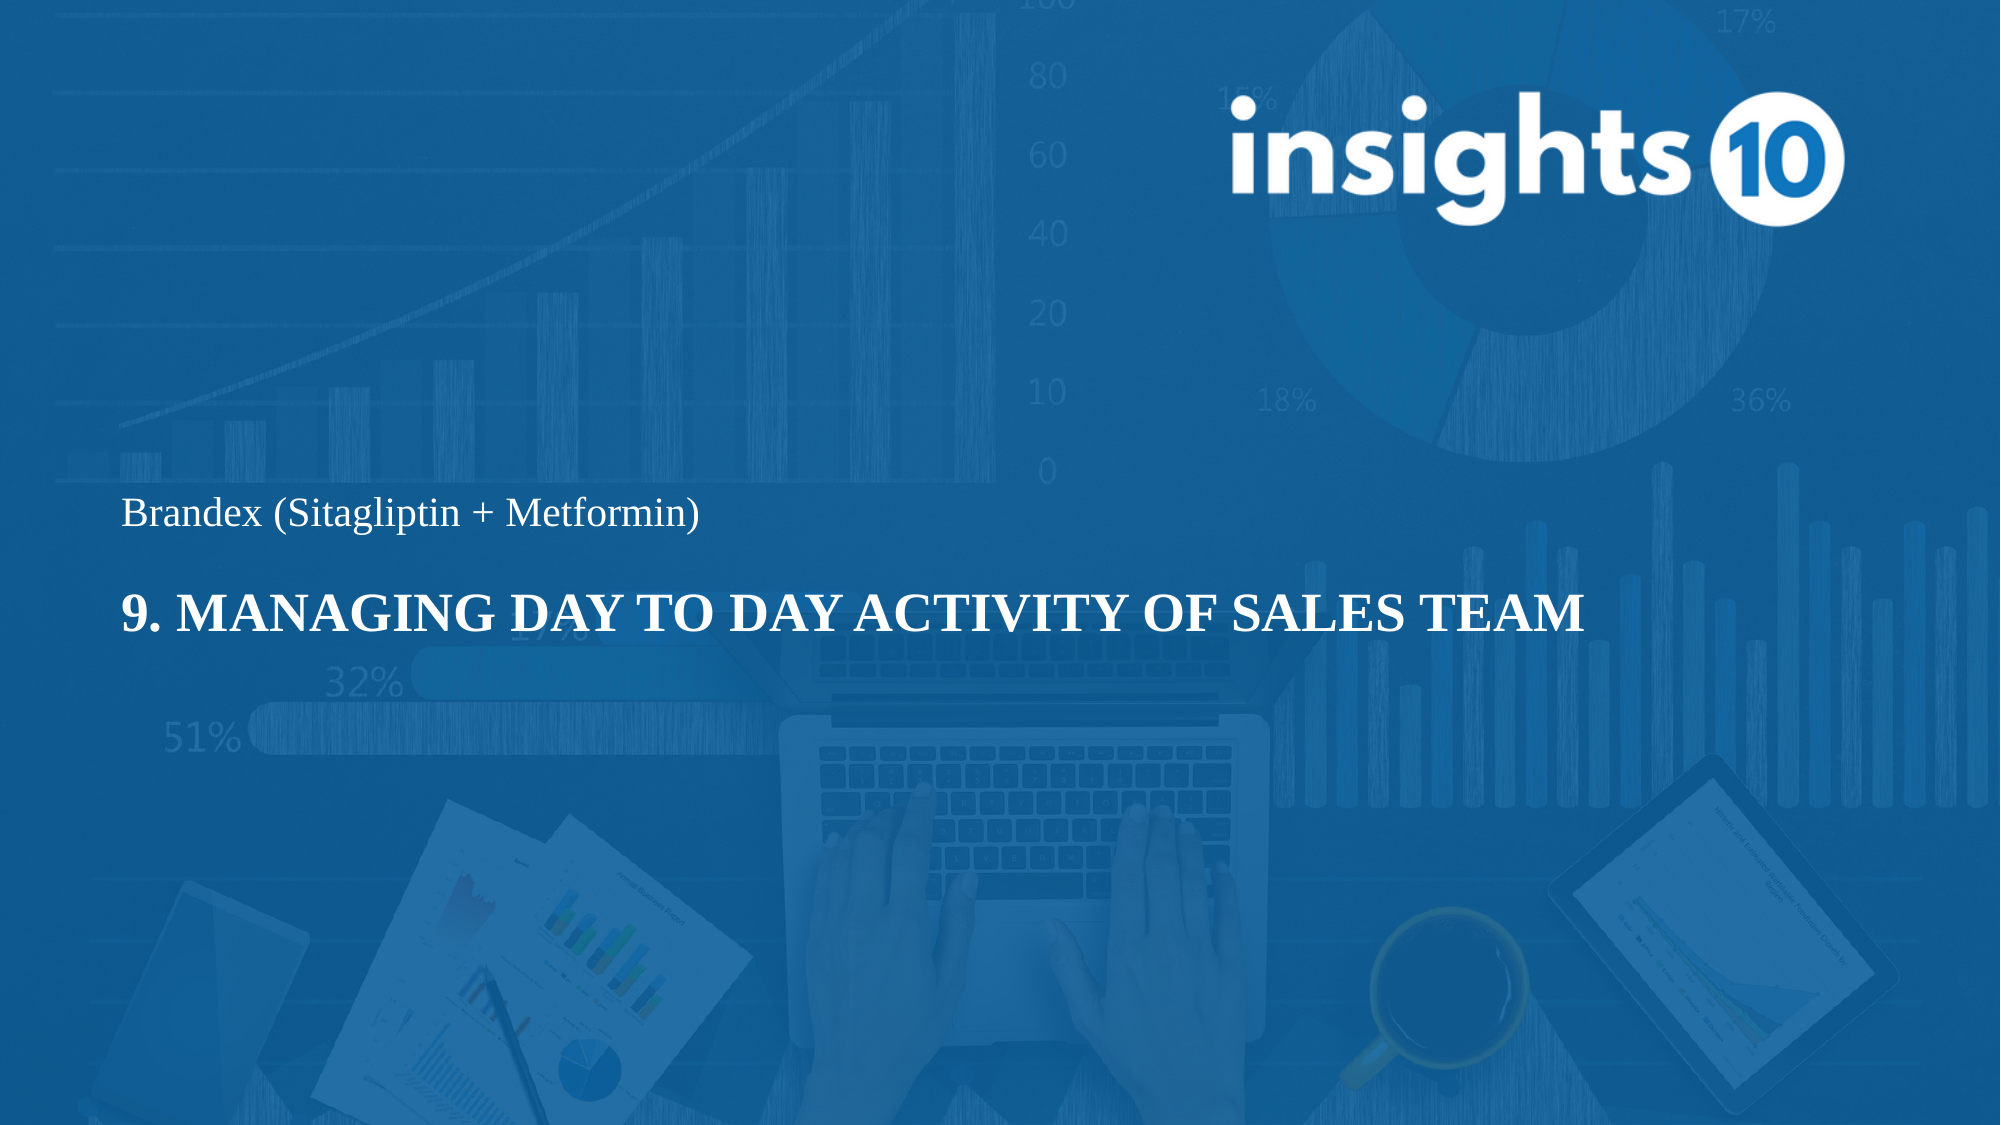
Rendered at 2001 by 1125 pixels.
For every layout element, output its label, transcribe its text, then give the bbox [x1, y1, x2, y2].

title Brandex (Sitagliptin + Metformin) [106, 462, 1899, 543]
subtitle 9. MANAGING DAY TO DAY ACTIVITY OF SALES TEAM [106, 568, 1792, 685]
picture [0, 0, 2000, 1125]
